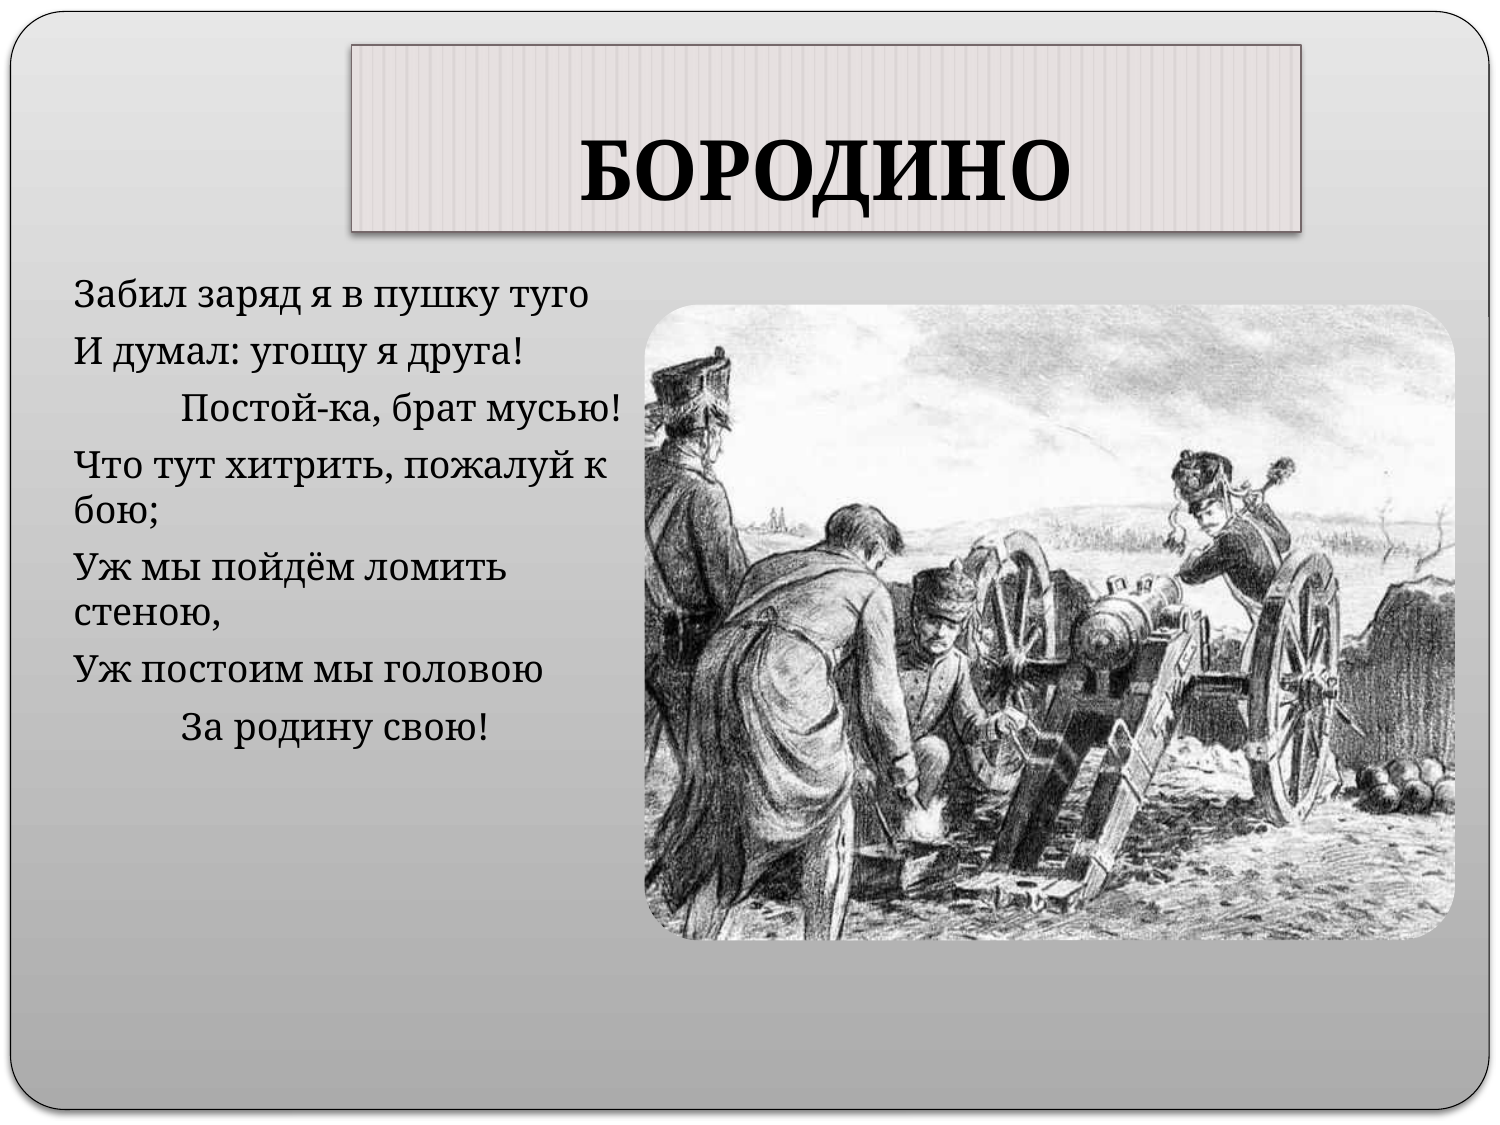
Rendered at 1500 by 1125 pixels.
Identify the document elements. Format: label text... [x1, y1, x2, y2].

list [644, 304, 1456, 941]
title БОРОДИНО [351, 44, 1302, 233]
list Забил заряд я в пушку туго И думал: угощу я друга! Постой-ка, брат мусью! Что тут хитрить, пожалуй к бою; Уж мы пойдём ломить стеною, Уж постоим мы головою За родину свою! [58, 262, 680, 1000]
